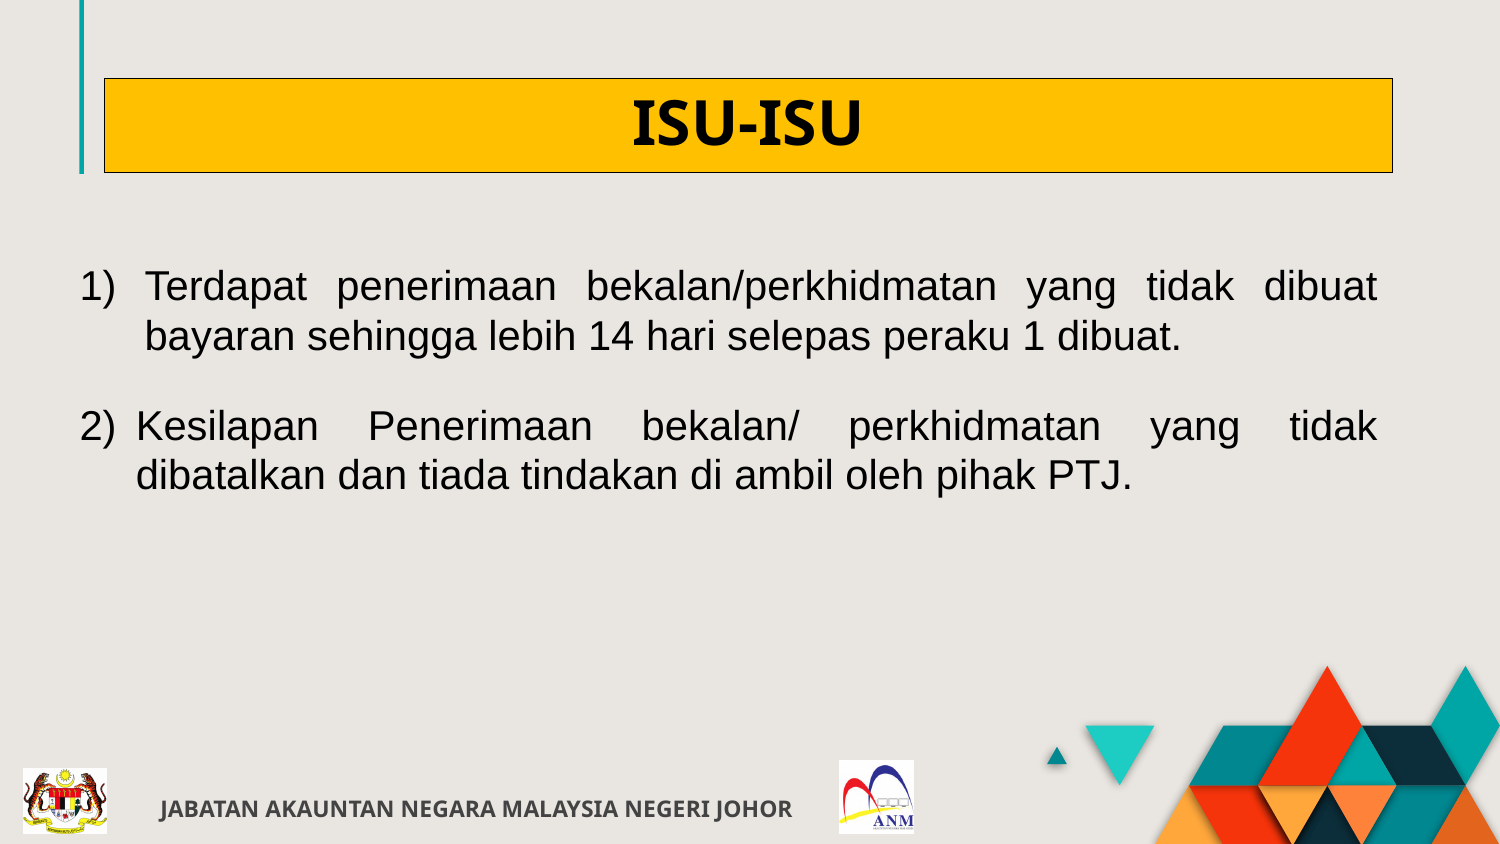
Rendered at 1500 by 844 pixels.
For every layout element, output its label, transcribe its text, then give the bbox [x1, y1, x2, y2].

text_box Terdapat penerimaan bekalan/perkhidmatan yang tidak dibuat bayaran sehingga lebih 14 hari selepas peraku 1 dibuat. Kesilapan Penerimaan bekalan/ perkhidmatan yang tidak dibatalkan dan tiada tindakan di ambil oleh pihak PTJ. [64, 250, 1393, 706]
text_box ISU-ISU [104, 78, 1393, 173]
picture [839, 760, 914, 835]
picture [22, 767, 107, 834]
text_box JABATAN AKAUNTAN NEGARA MALAYSIA NEGERI JOHOR [95, 768, 859, 844]
